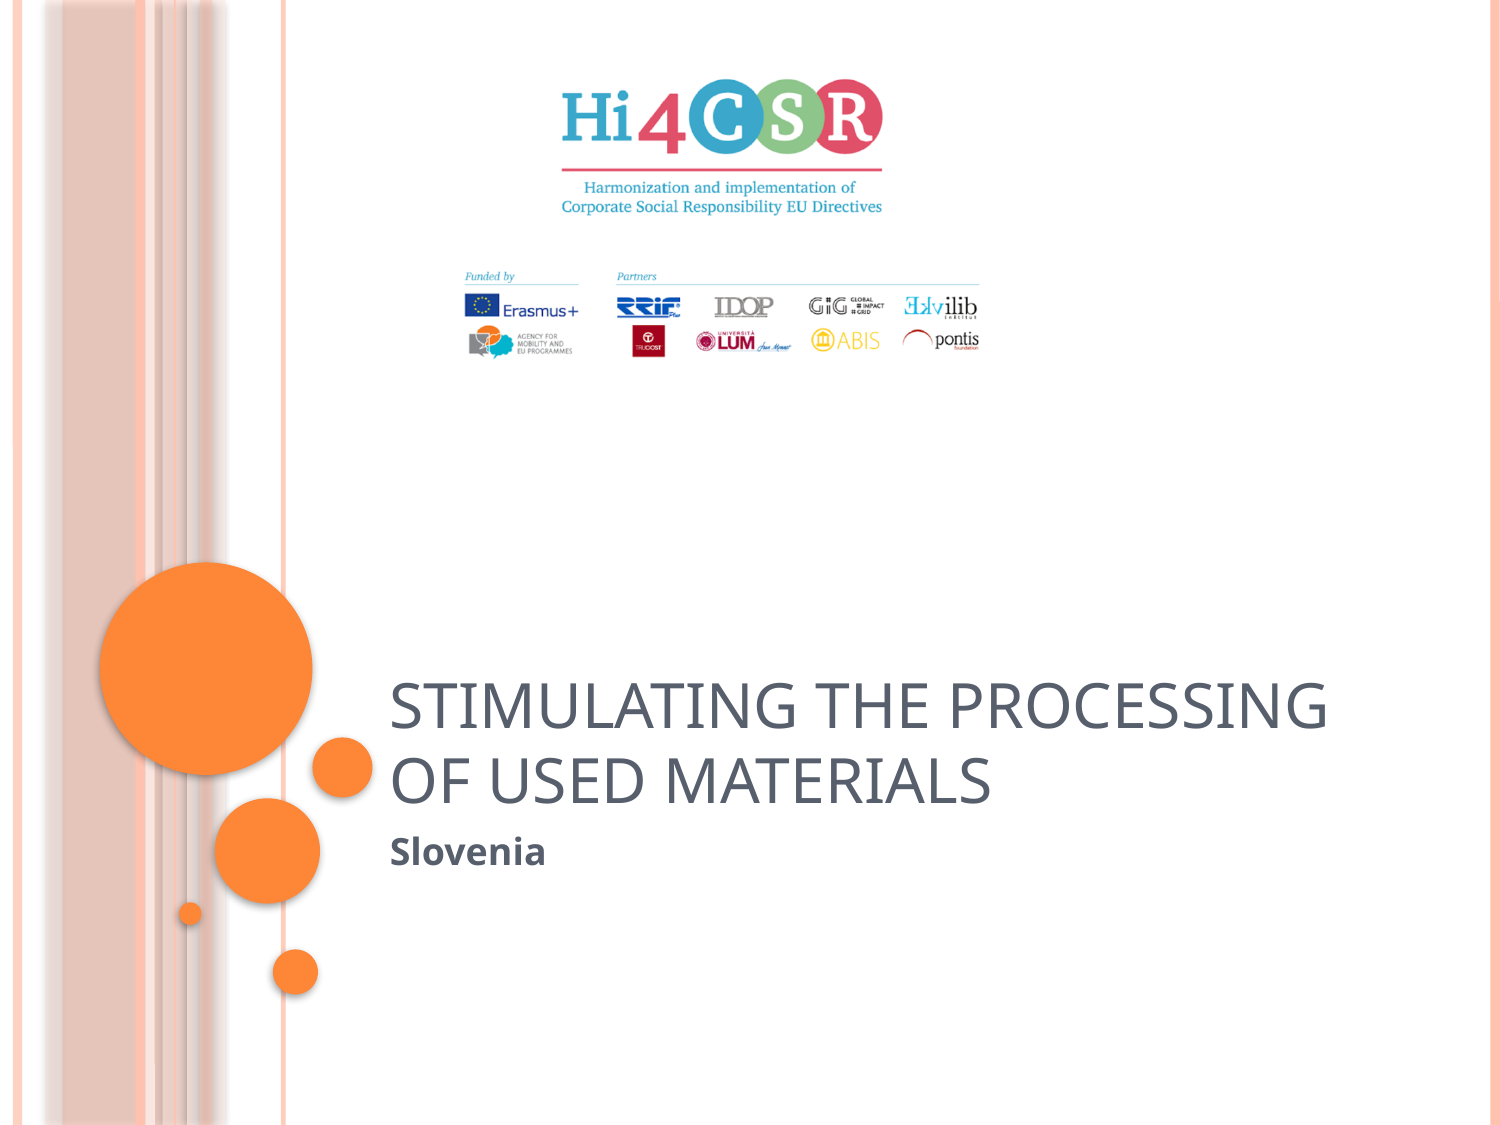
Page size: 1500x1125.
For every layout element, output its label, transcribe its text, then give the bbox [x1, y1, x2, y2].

subtitle Slovenia [375, 820, 1388, 1046]
picture [454, 30, 985, 383]
title Stimulating the processing of used materials [375, 512, 1388, 820]
